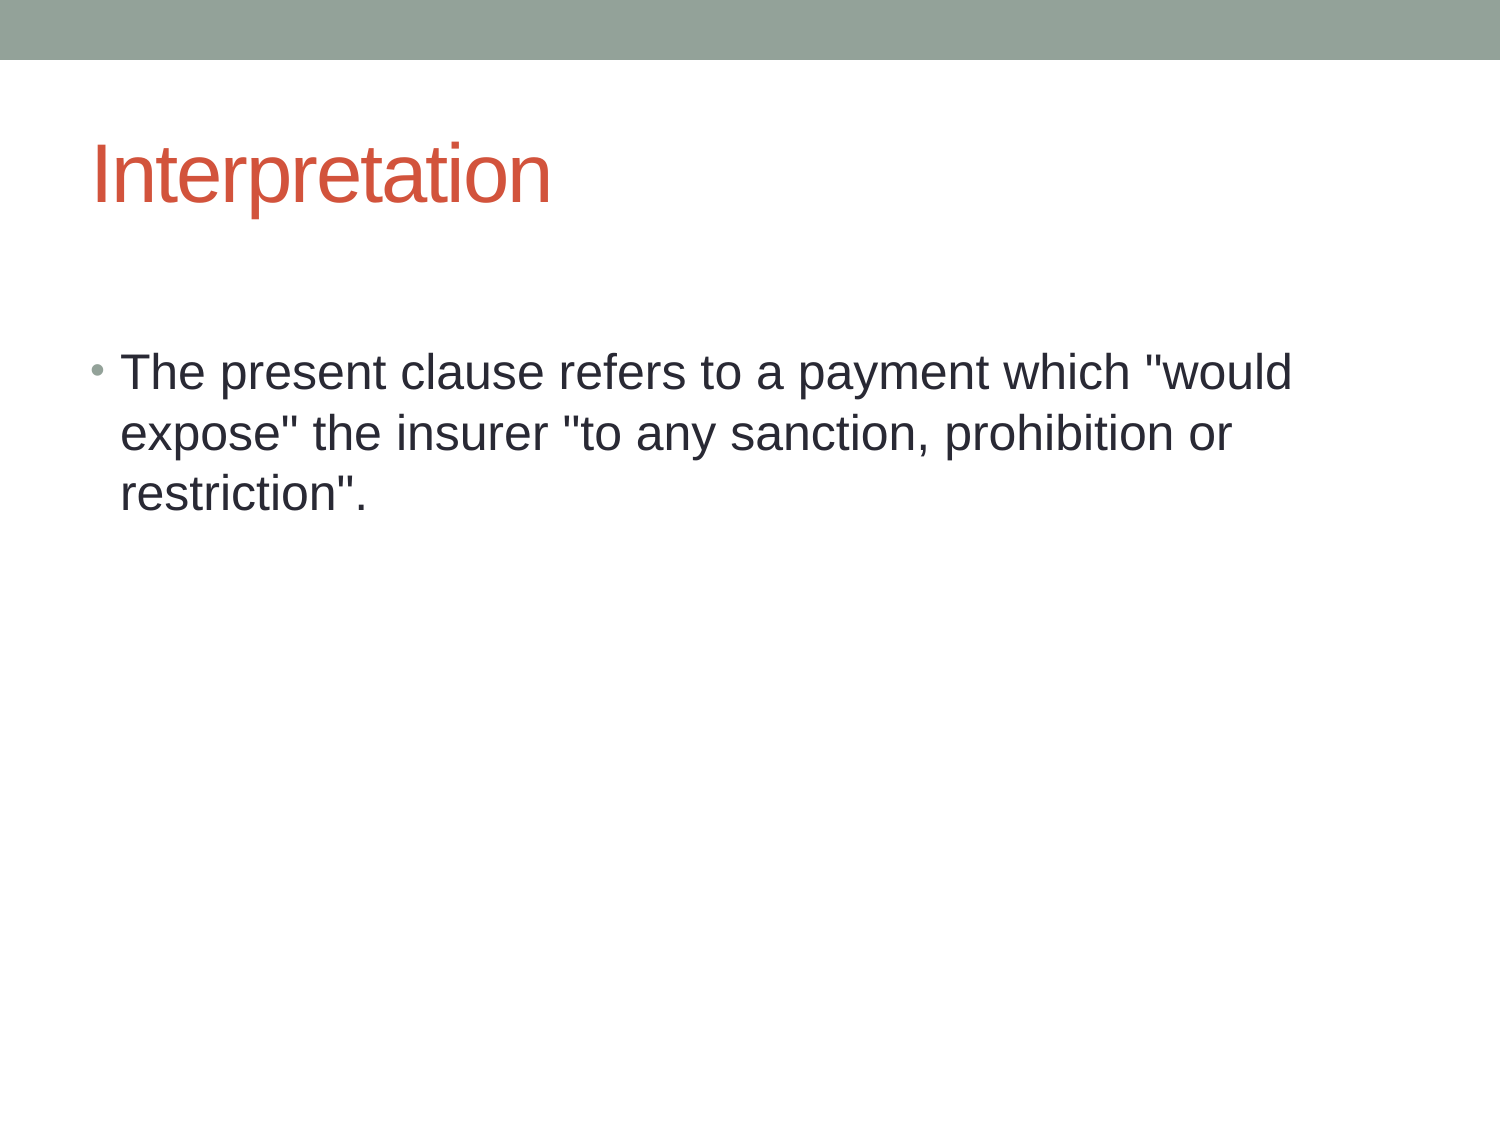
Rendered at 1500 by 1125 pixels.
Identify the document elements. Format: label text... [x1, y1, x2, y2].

title Interpretation [75, 87, 1425, 250]
list The present clause refers to a payment which "would expose" the insurer "to any sanction, prohibition or restriction". [75, 262, 1425, 1063]
